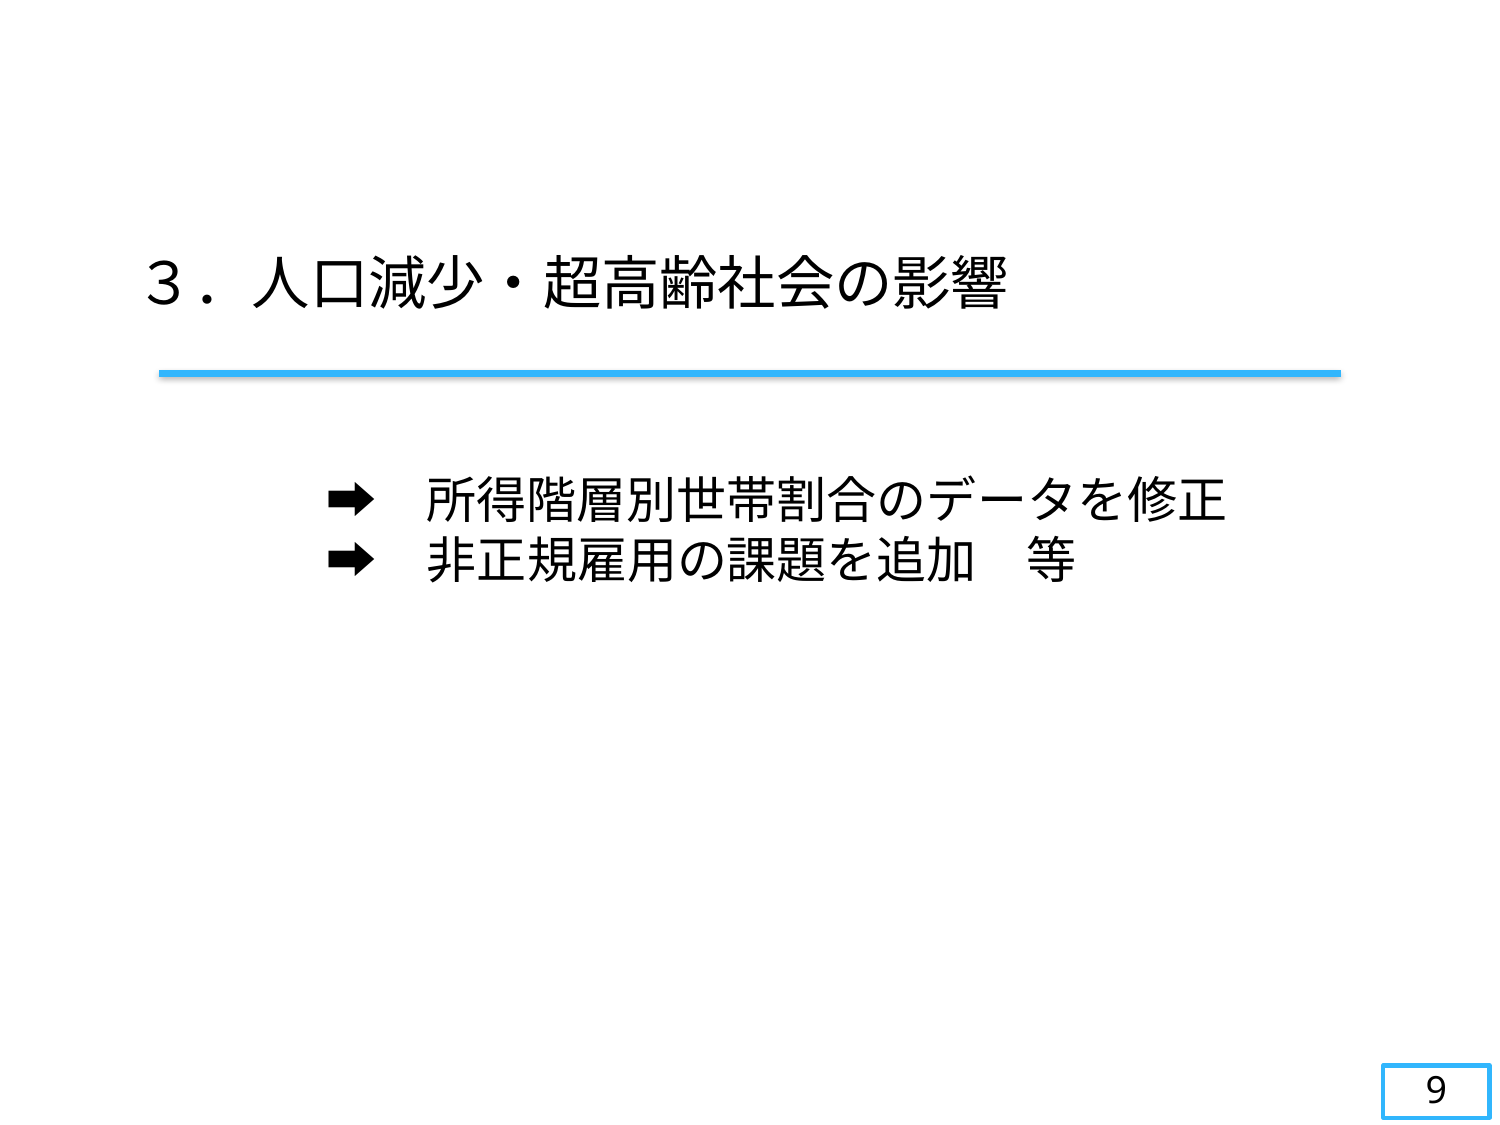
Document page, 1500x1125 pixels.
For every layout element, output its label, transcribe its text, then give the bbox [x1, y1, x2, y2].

text_box ➡ 所得階層別世帯割合のデータを修正 ➡ 非正規雇用の課題を追加 等 [112, 461, 1306, 597]
text_box ３．人口減少・超高齢社会の影響 [120, 238, 1437, 324]
text_box 9 [1381, 1063, 1492, 1120]
